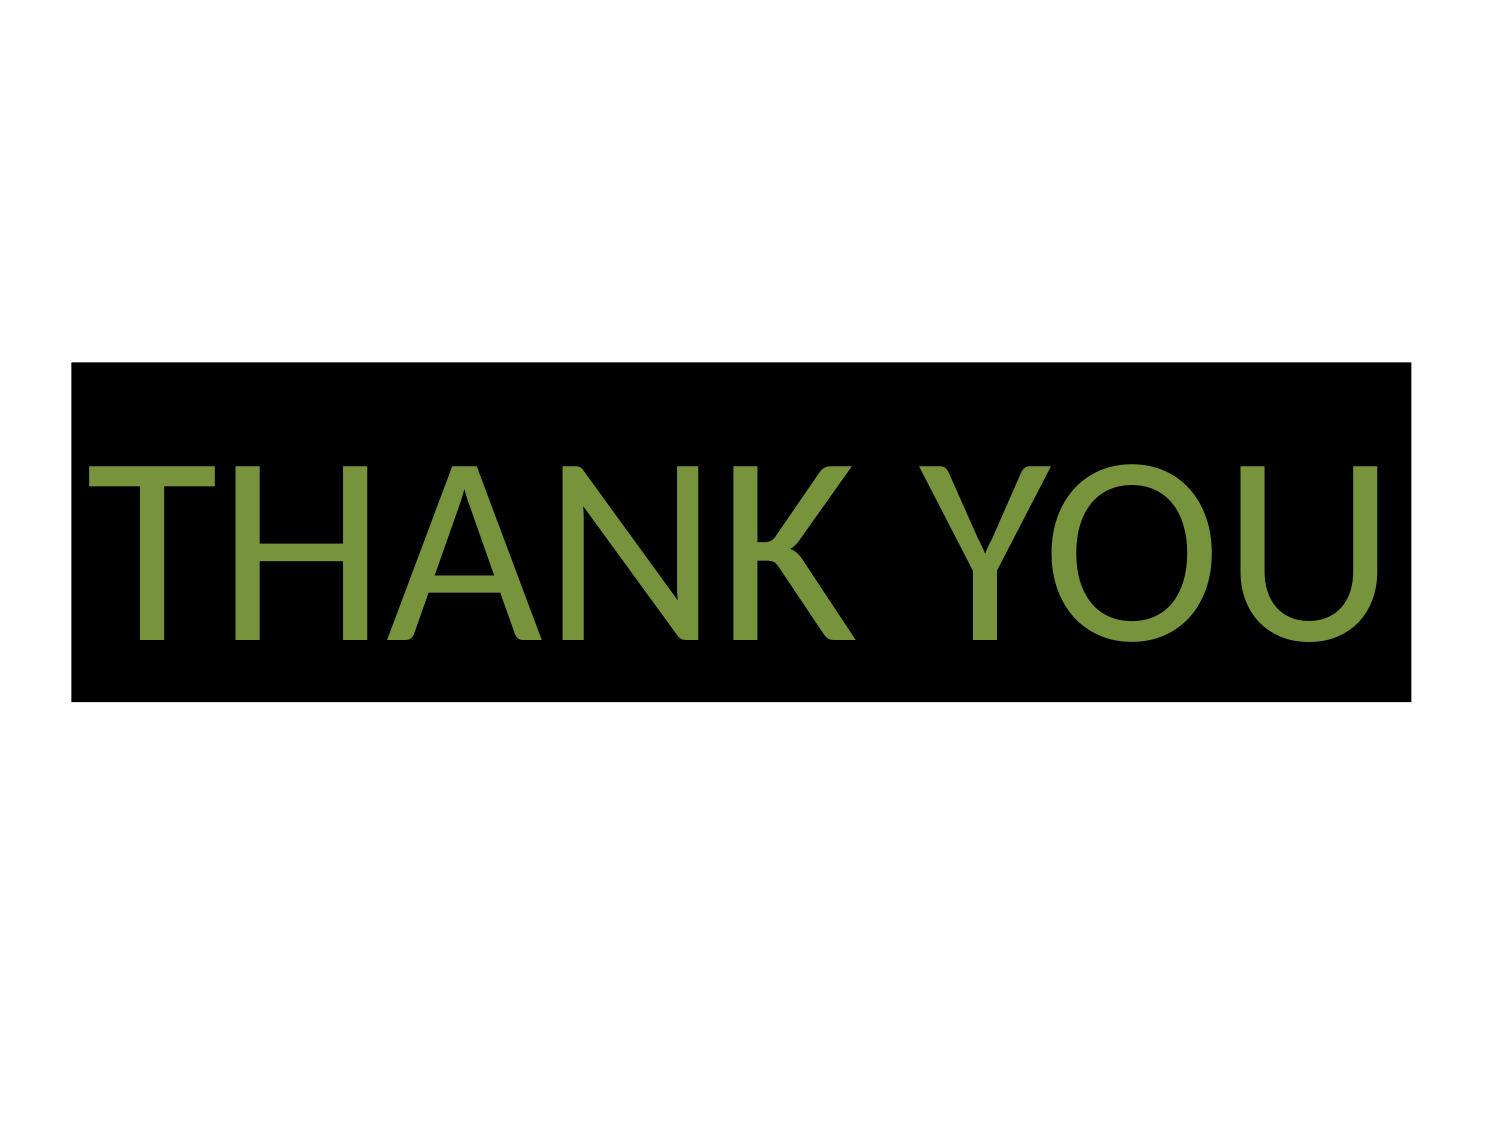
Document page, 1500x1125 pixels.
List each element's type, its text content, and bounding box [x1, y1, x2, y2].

text_box THANK YOU [71, 362, 1412, 703]
